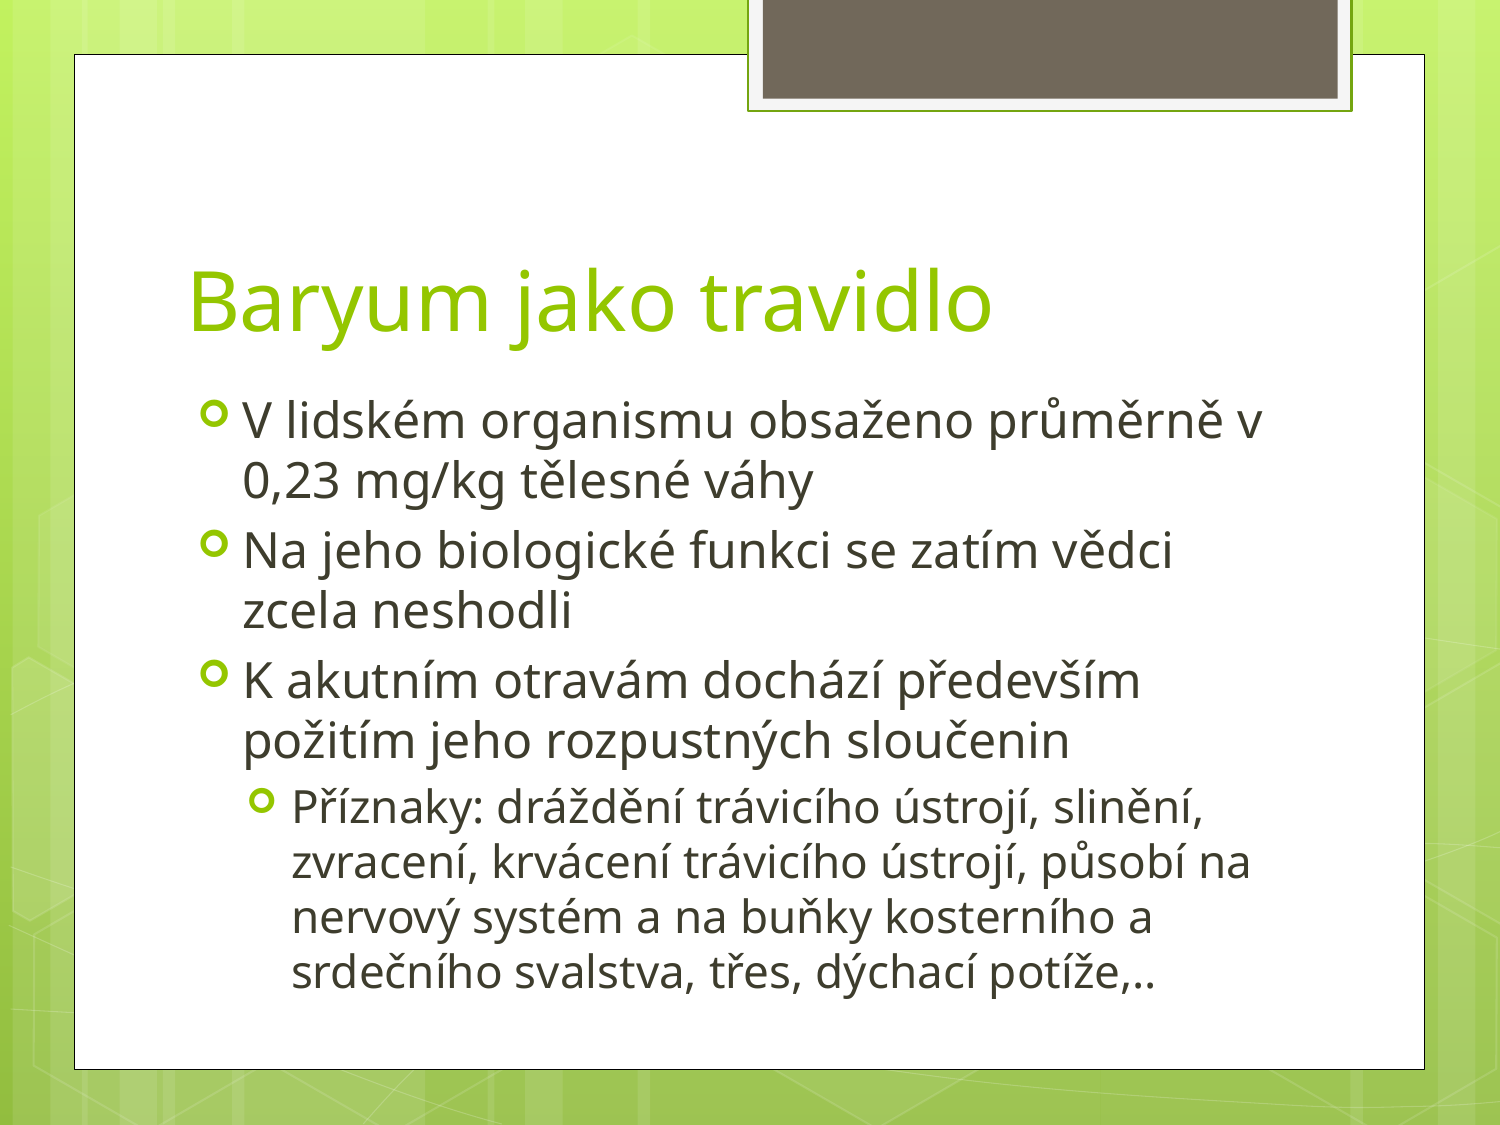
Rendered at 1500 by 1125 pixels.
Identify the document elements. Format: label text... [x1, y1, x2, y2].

list V lidském organismu obsaženo průměrně v 0,23 mg/kg tělesné váhy Na jeho biologické funkci se zatím vědci zcela neshodli K akutním otravám dochází především požitím jeho rozpustných sloučenin Příznaky: dráždění trávicího ústrojí, slinění, zvracení, krvácení trávicího ústrojí, působí na nervový systém a na buňky kosterního a srdečního svalstva, třes, dýchací potíže,.. [170, 380, 1284, 957]
title Baryum jako travidlo [170, 168, 1324, 357]
